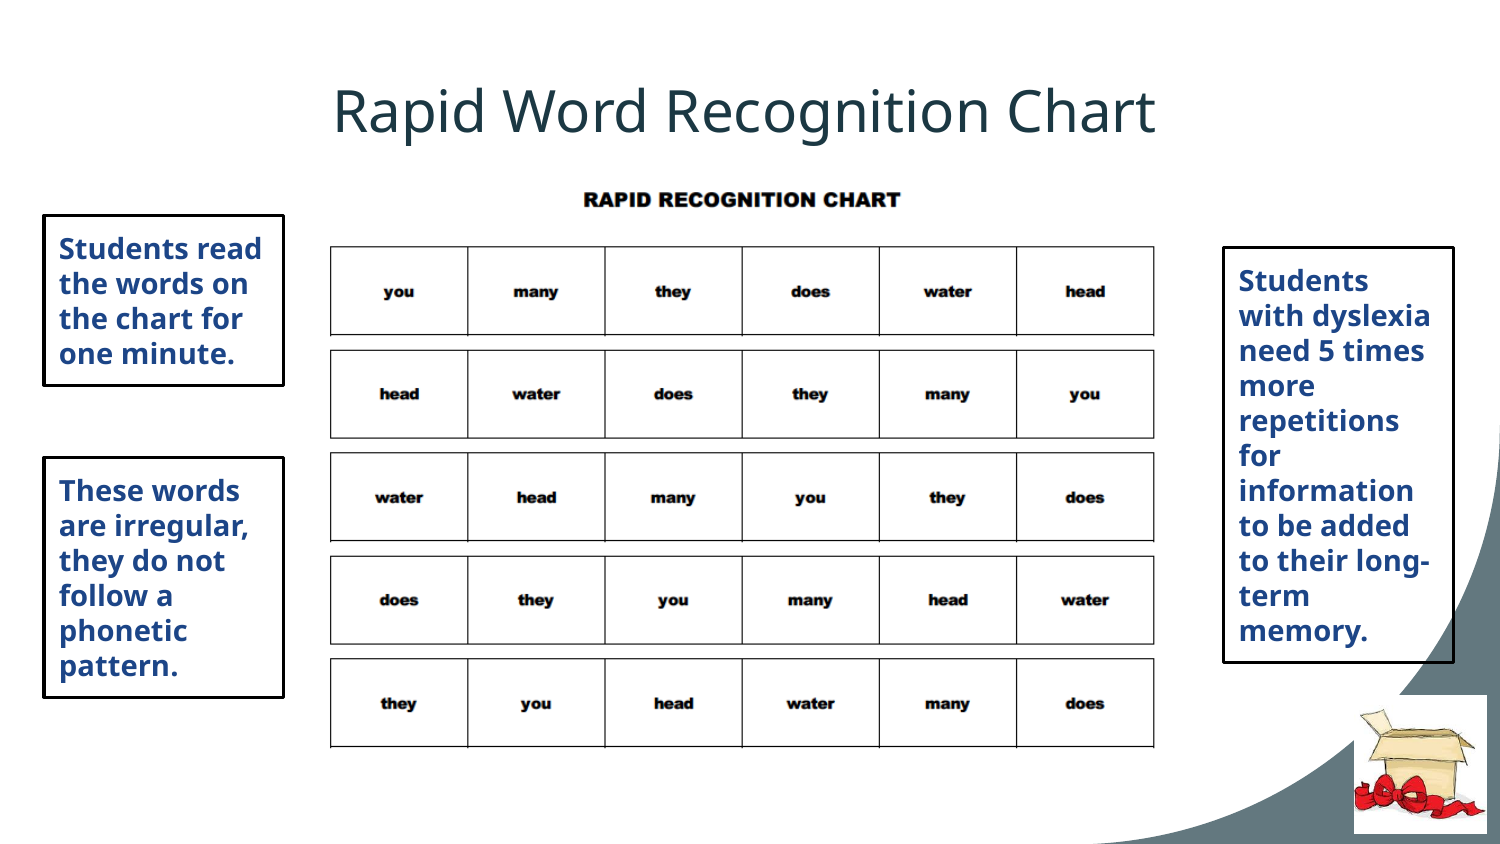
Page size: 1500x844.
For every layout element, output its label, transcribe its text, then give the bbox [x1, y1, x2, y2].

text_box Students with dyslexia need 5 times more repetitions for information to be added to their long-term memory. [1223, 247, 1454, 663]
picture [310, 162, 1179, 773]
text_box Students read the words on the chart for one minute. [44, 215, 284, 386]
text_box These words are irregular, they do not follow a phonetic pattern. [44, 457, 284, 698]
title Rapid Word Recognition Chart [132, 29, 1357, 216]
picture [1354, 694, 1487, 834]
